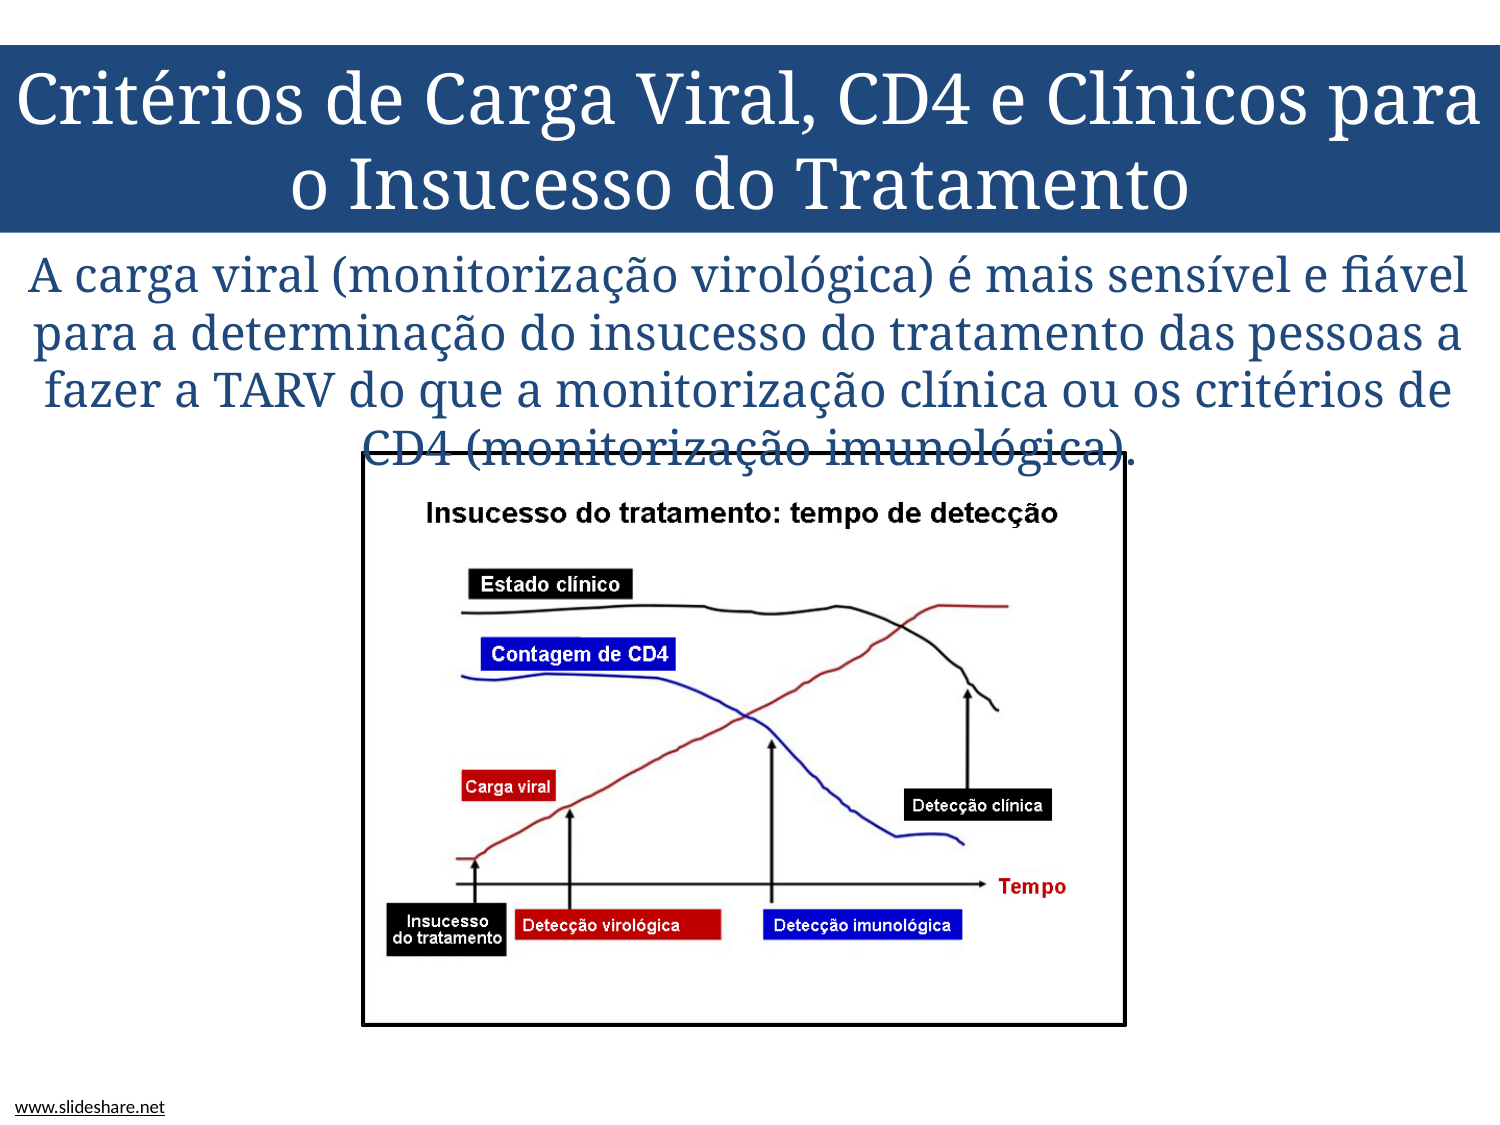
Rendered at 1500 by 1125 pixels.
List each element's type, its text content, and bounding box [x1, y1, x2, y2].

text_box A carga viral (monitorização virológica) é mais sensível e fiável para a determinação do insucesso do tratamento das pessoas a fazer a TARV do que a monitorização clínica ou os critérios de CD4 (monitorização imunológica). [0, 237, 1500, 483]
title Critérios de Carga Viral, CD4 e Clínicos para o Insucesso do Tratamento [0, 45, 1500, 233]
text_box www.slideshare.net [0, 1087, 1038, 1125]
picture [362, 452, 1125, 1026]
